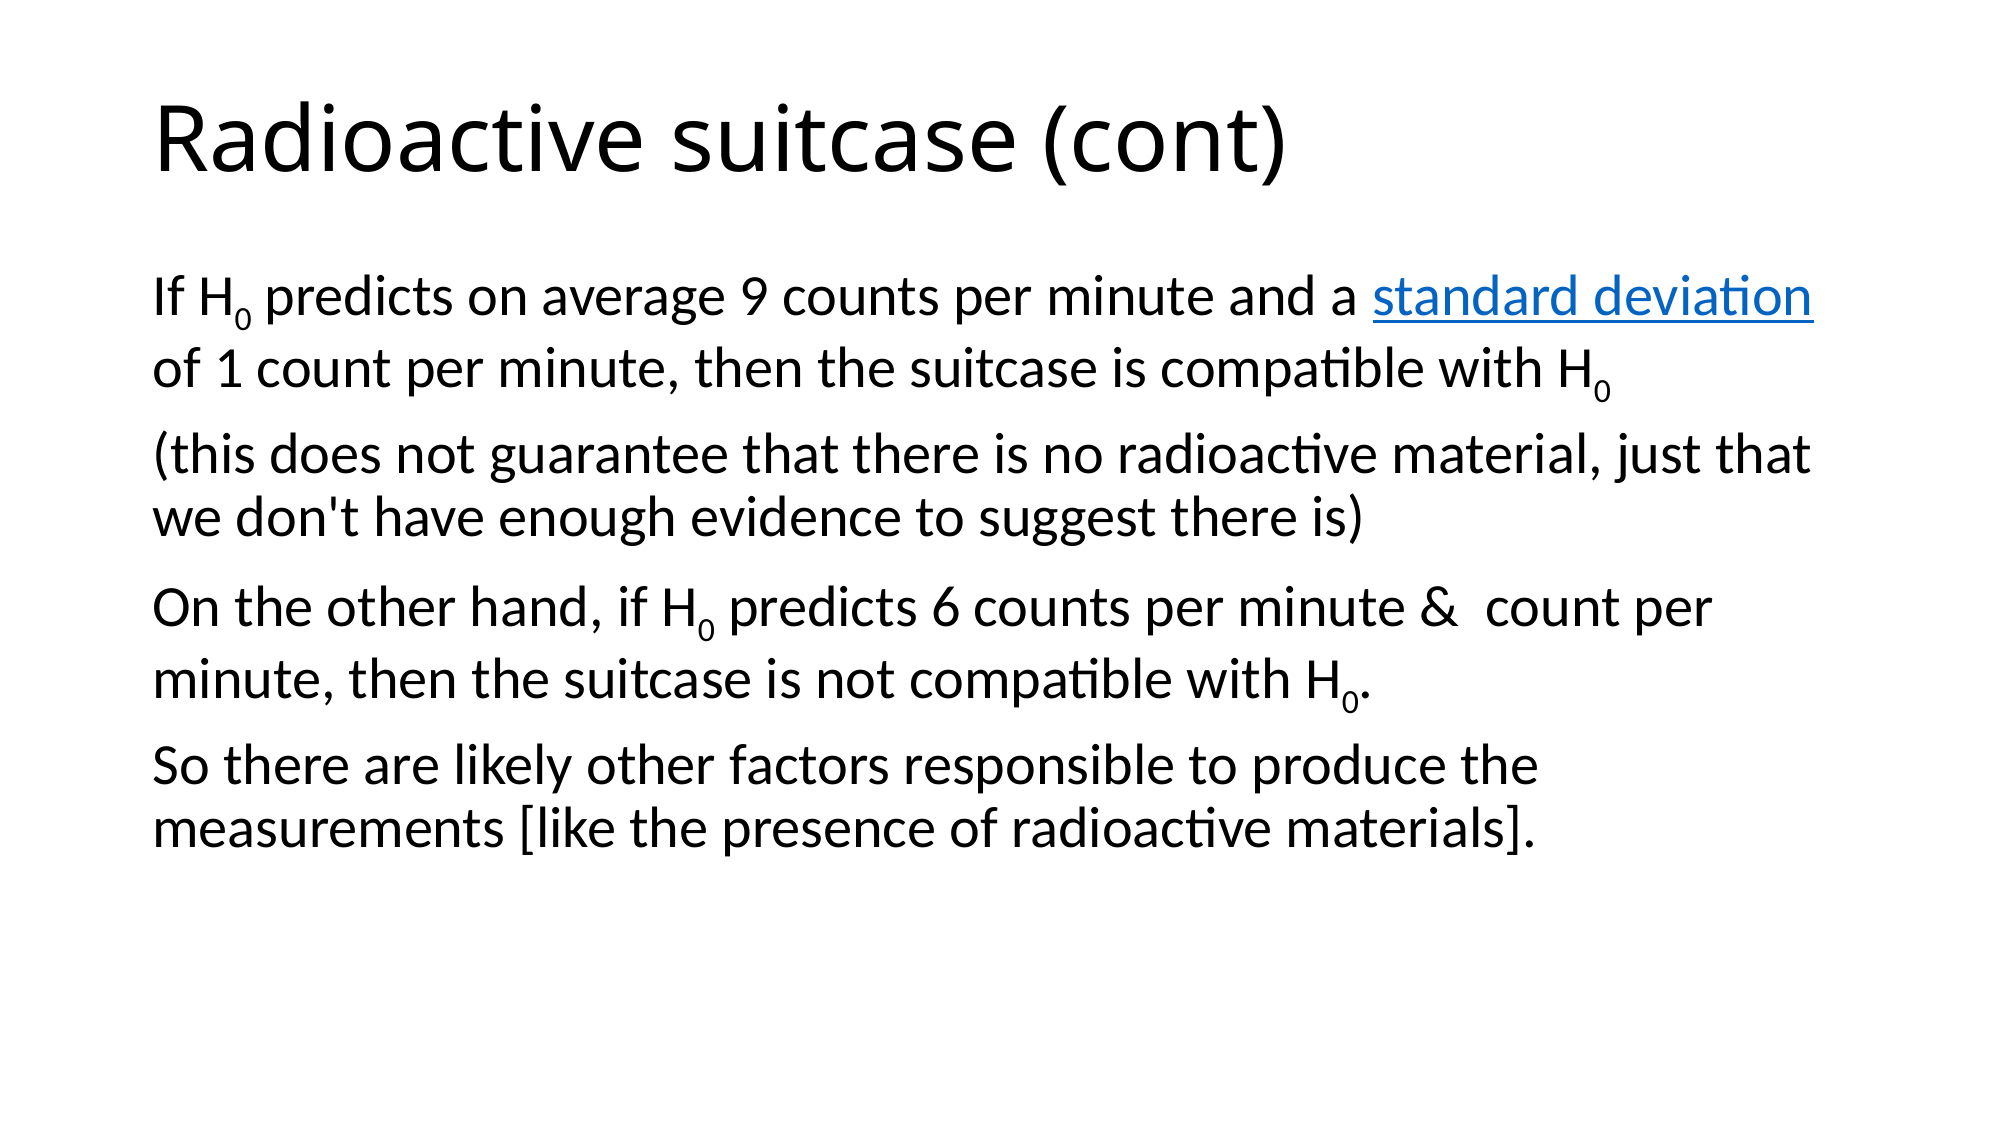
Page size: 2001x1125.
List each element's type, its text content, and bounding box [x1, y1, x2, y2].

title Radioactive suitcase (cont) [137, 33, 1863, 251]
